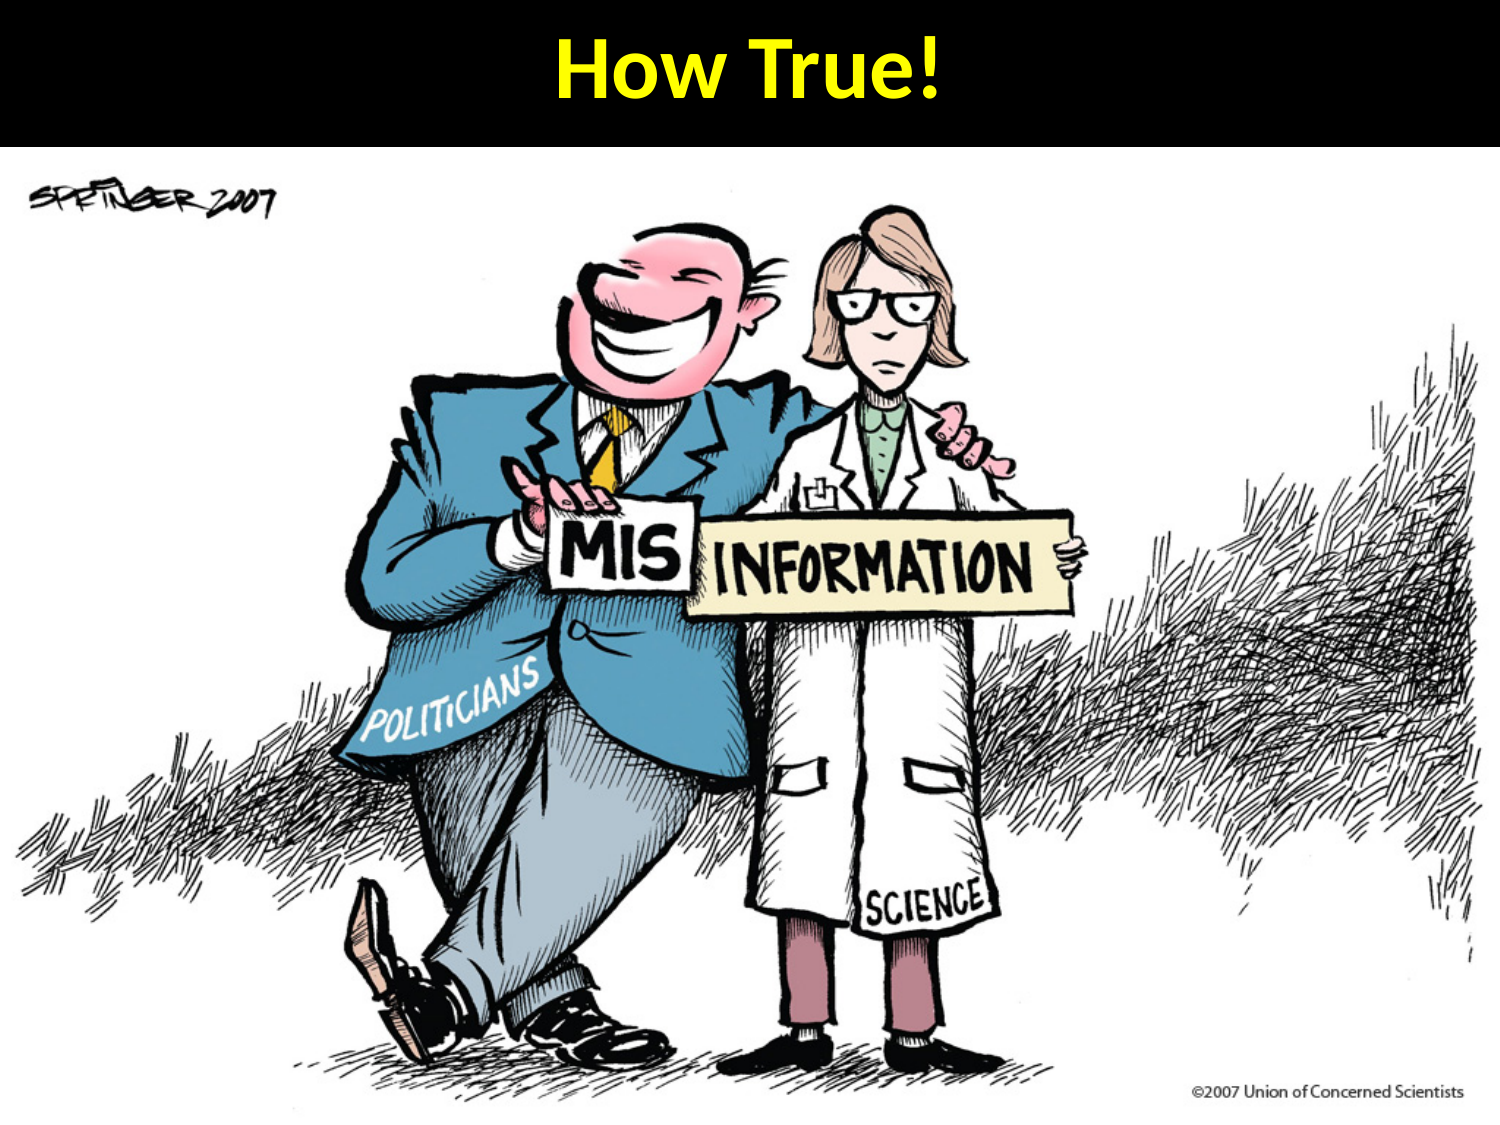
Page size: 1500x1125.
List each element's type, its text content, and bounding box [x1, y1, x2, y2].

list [0, 146, 1500, 1125]
title How True! [75, 0, 1425, 125]
